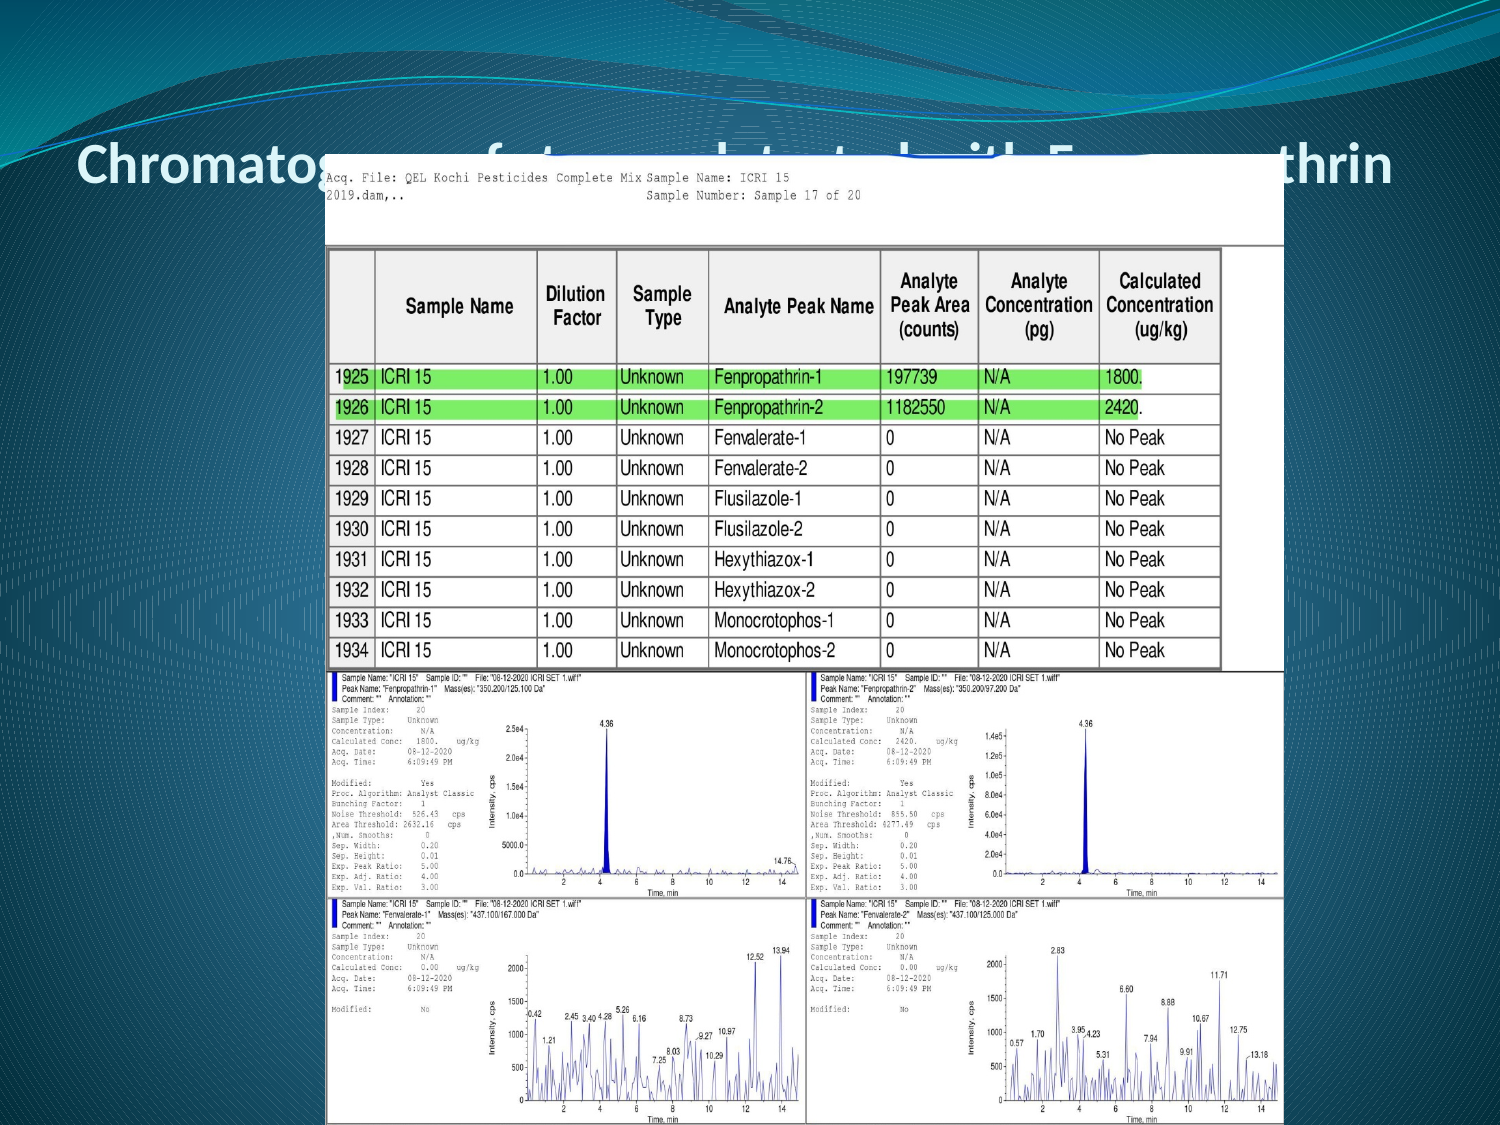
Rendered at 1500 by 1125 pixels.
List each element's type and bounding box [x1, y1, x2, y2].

list [325, 154, 1284, 1125]
title [77, 24, 1397, 196]
